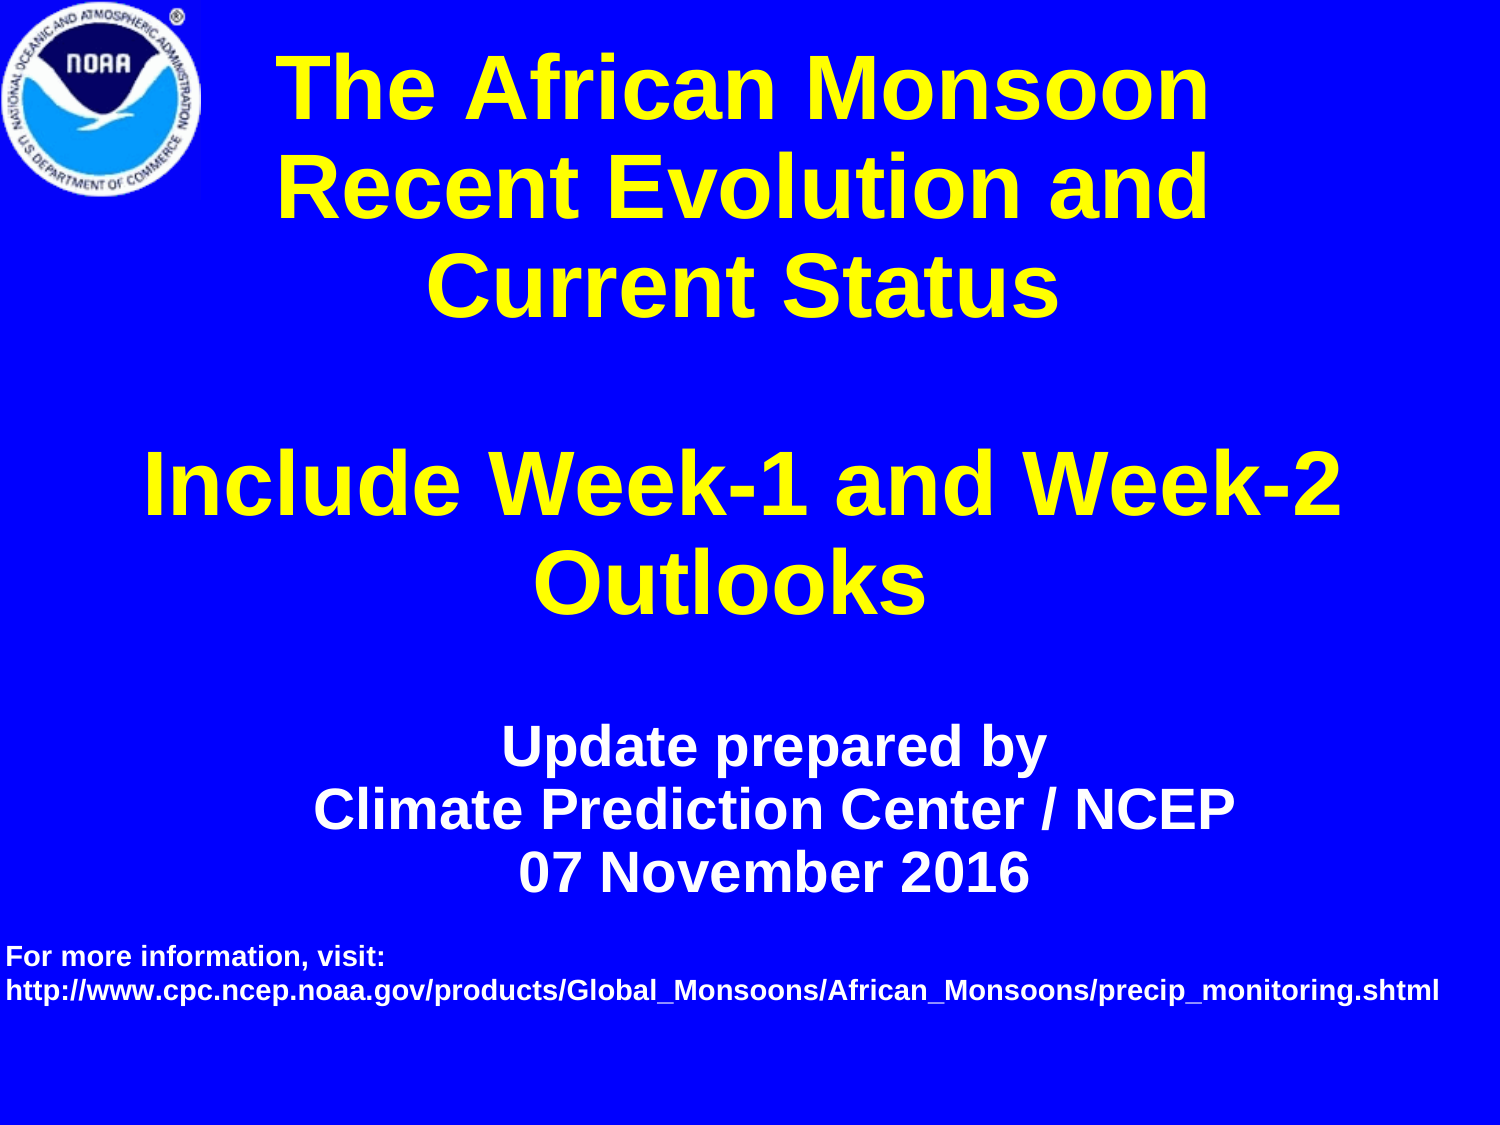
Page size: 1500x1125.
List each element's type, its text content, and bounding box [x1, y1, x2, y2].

text_box For more information, visit: http://www.cpc.ncep.noaa.gov/products/Global_Monsoons/African_Monsoons/precip_monitoring.shtml [0, 929, 1457, 1015]
picture [0, 0, 200, 200]
text_box Update prepared by Climate Prediction Center / NCEP 07 November 2016 [275, 708, 1275, 913]
title The African Monsoon Recent Evolution and Current Status Include Week-1 and Week-2 Outlooks [112, 37, 1375, 638]
